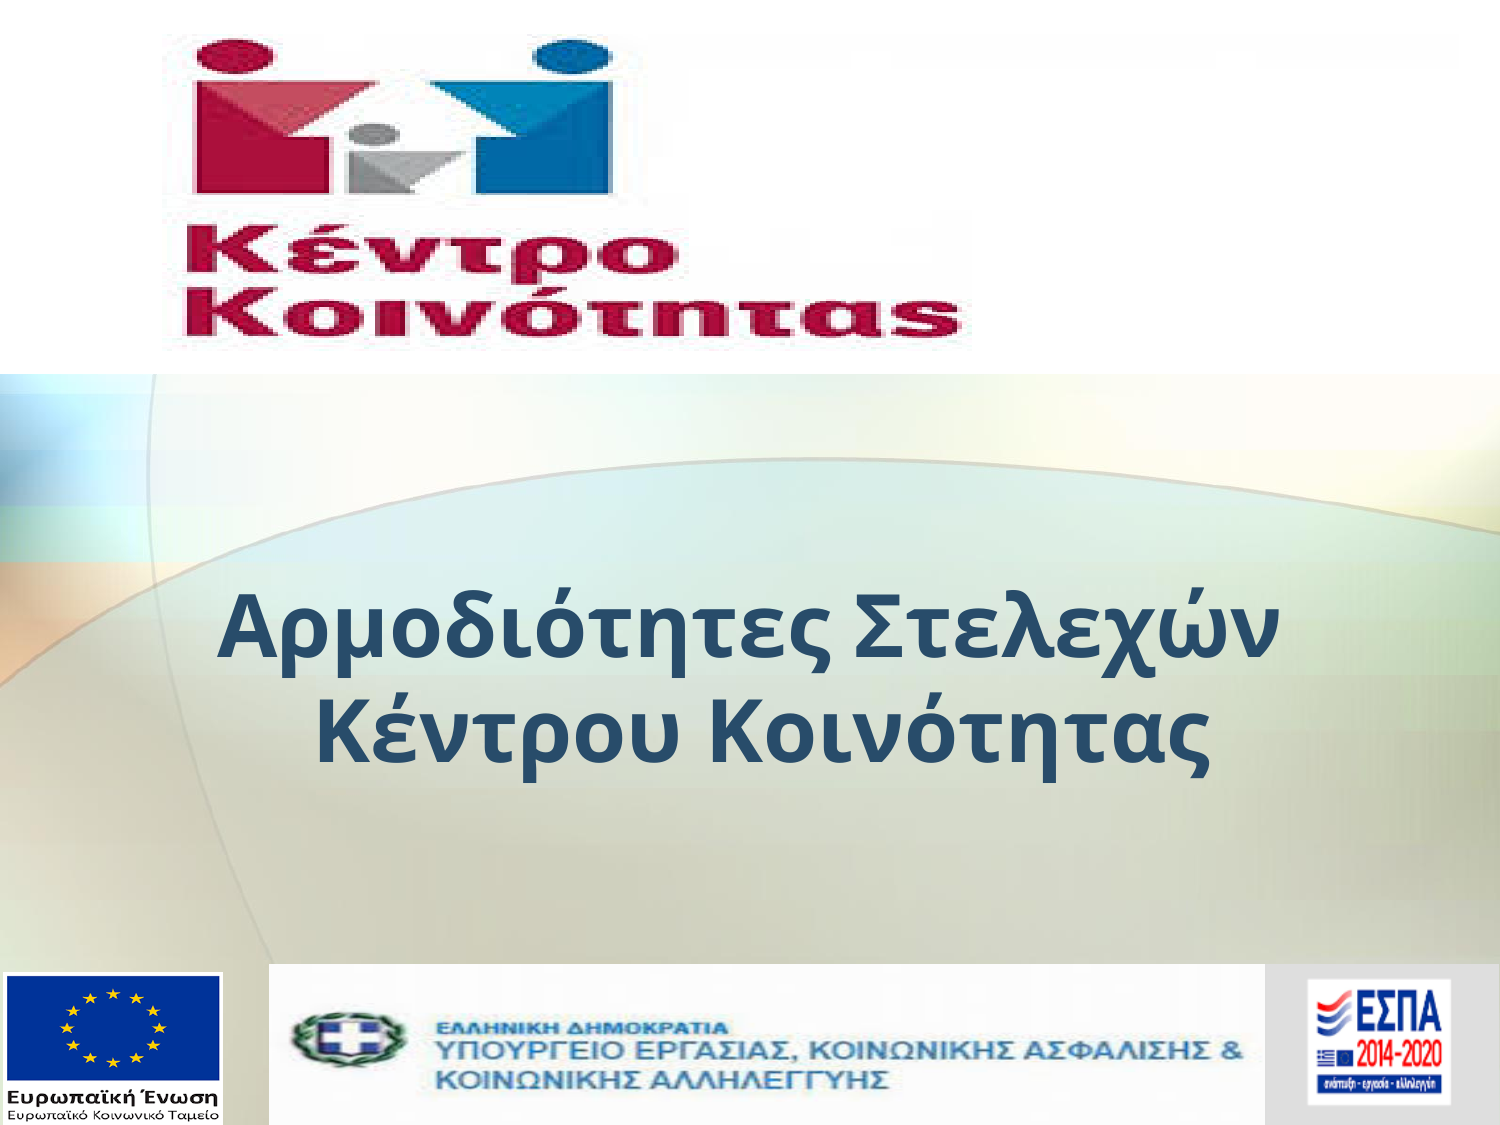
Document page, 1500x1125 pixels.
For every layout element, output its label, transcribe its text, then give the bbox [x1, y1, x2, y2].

picture [0, 963, 1500, 1125]
title Αρμοδιότητες Στελεχών Κέντρου Κοινότητας [0, 386, 1500, 965]
picture [0, 0, 1500, 386]
